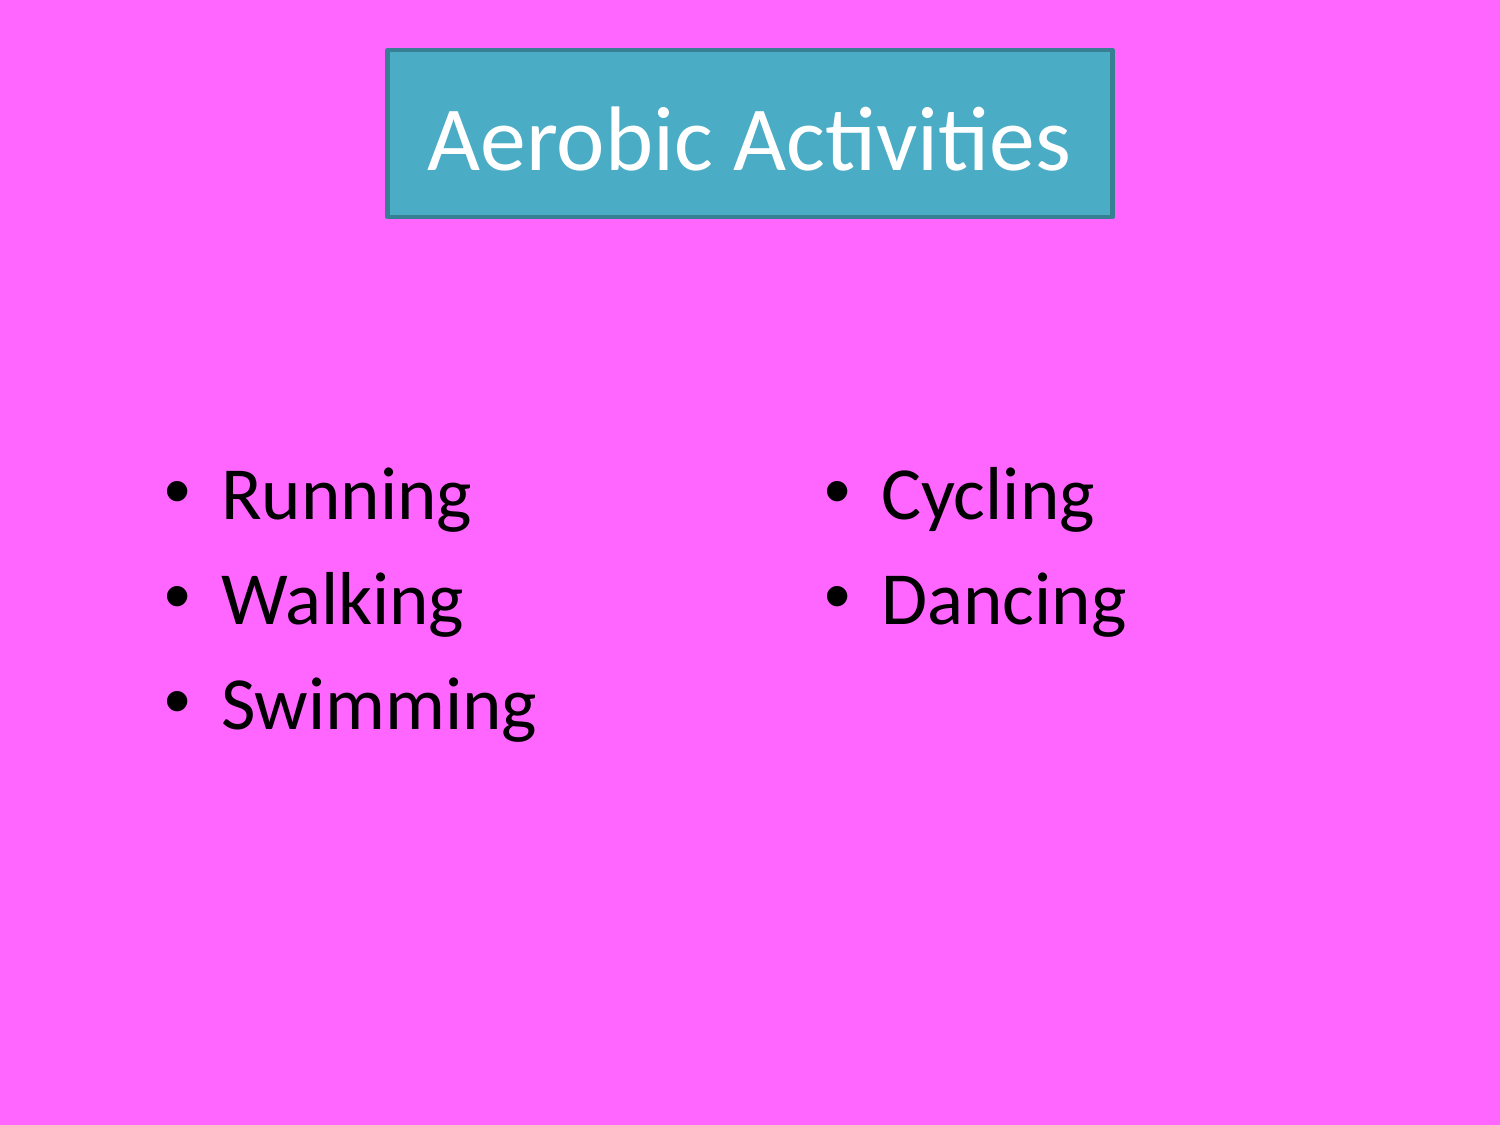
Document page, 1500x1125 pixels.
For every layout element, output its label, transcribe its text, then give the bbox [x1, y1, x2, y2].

title Aerobic Activities [385, 48, 1115, 219]
list Running Walking Swimming Cycling Dancing [149, 437, 1500, 838]
